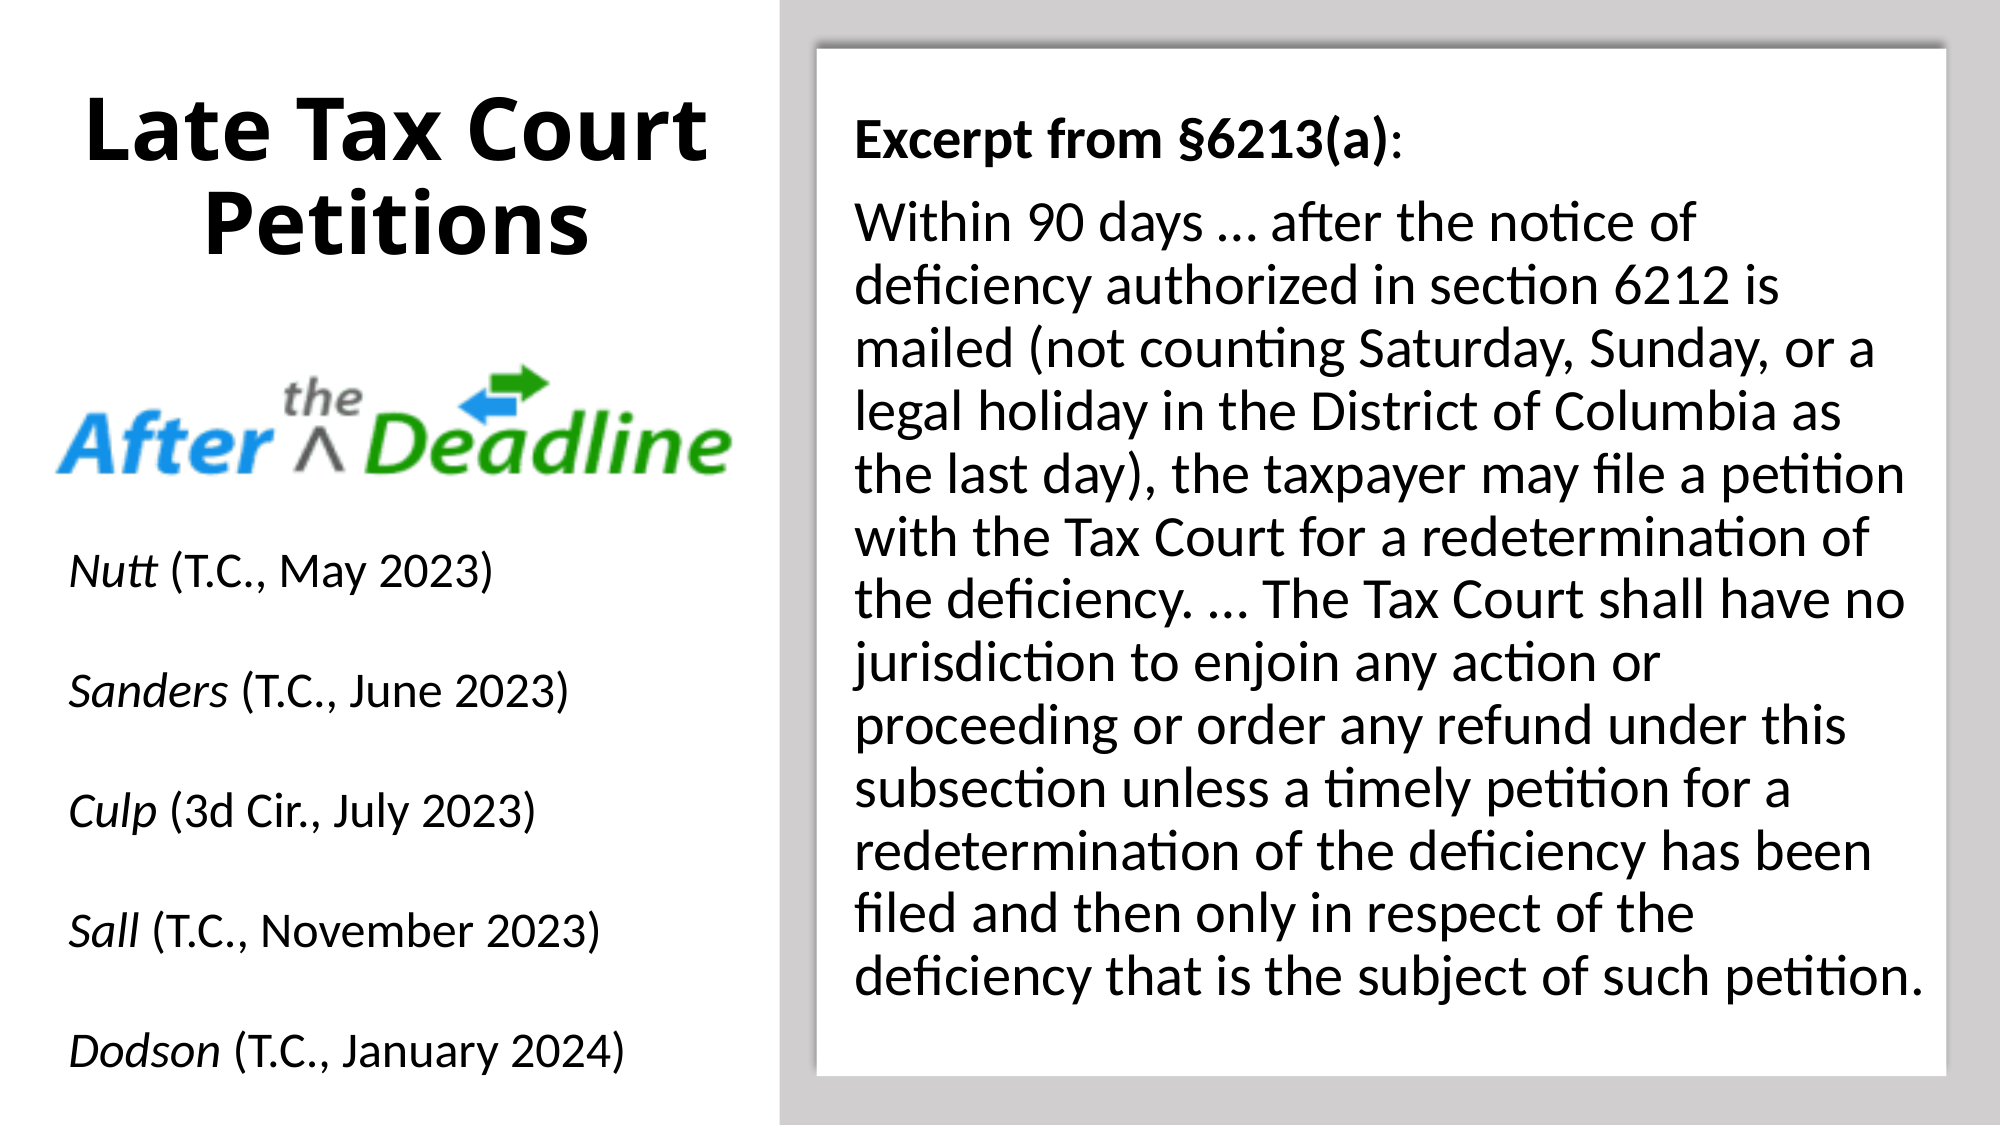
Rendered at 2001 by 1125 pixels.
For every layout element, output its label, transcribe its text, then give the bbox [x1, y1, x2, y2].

text_box [816, 48, 1947, 1077]
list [43, 105, 749, 748]
title Late Tax Court Petitions [6, 77, 786, 282]
text_box Nutt (T.C., May 2023) Sanders (T.C., June 2023) Culp (3d Cir., July 2023) Sall (T.C., November 2023) Dodson (T.C., January 2024) [53, 530, 782, 1086]
text_box [779, 0, 2000, 1125]
list Excerpt from §6213(a): Within 90 days … after the notice of deficiency authorized in section 6212 is mailed (not counting Saturday, Sunday, or a legal holiday in the District of Columbia as the last day), the taxpayer may file a petition with the Tax Court for a redetermination of the deficiency. … The Tax Court shall have no jurisdiction to enjoin any action or proceeding or order any refund under this subsection unless a timely petition for a redetermination of the deficiency has been filed and then only in respect of the deficiency that is the subject of such petition. [839, 77, 1947, 1039]
